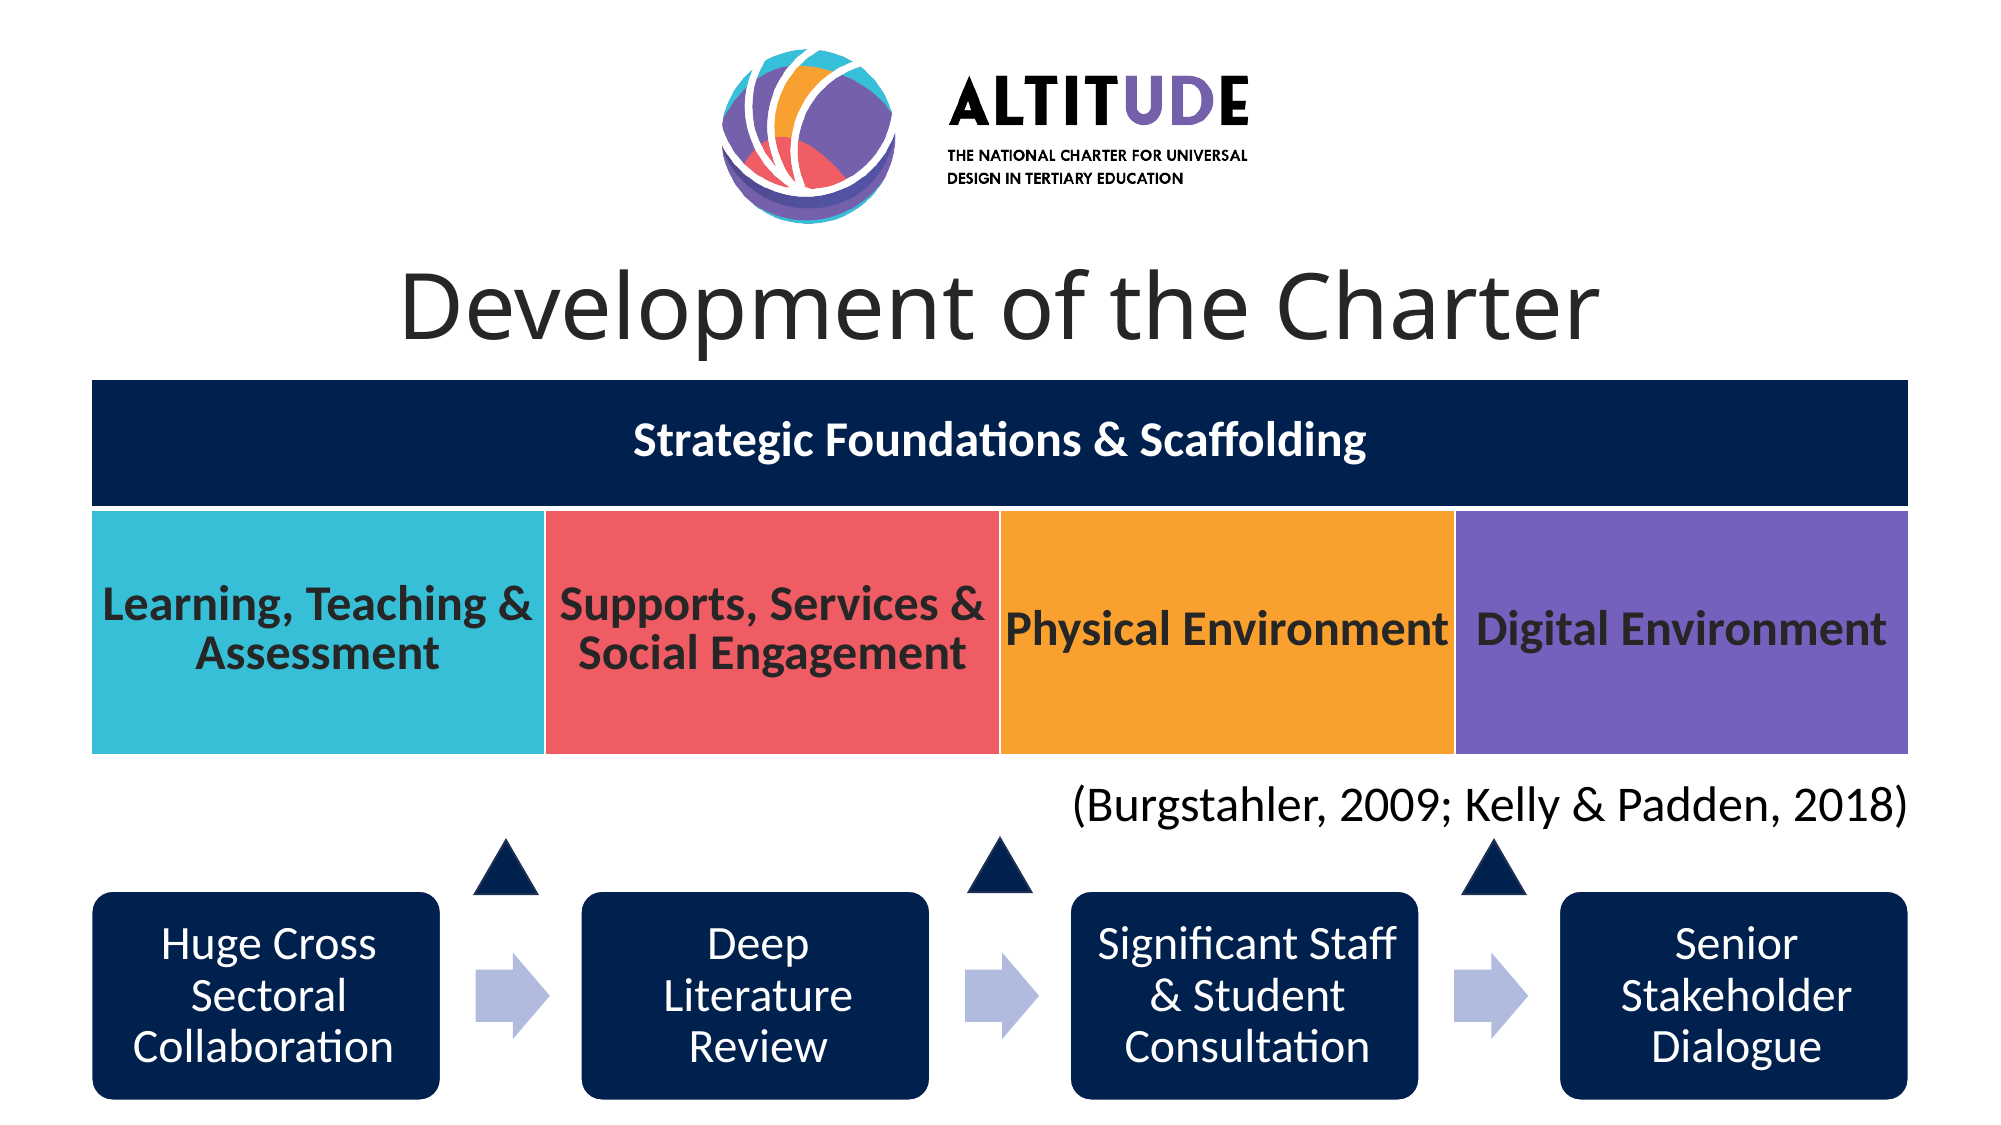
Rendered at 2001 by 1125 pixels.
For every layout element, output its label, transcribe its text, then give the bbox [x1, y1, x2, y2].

picture [680, 0, 1319, 275]
table_cell Learning, Teaching & Assessment [92, 511, 544, 754]
table_cell Physical Environment [1001, 511, 1454, 754]
text_box (Burgstahler, 2009; Kelly & Padden, 2018) [963, 764, 1925, 840]
table_cell Digital Environment [1456, 511, 1908, 754]
table_cell Supports, Services & Social Engagement [546, 511, 999, 754]
text_box [977, 835, 1023, 874]
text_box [90, 874, 1910, 1117]
title Development of the Charter [137, 250, 1863, 370]
text_box [1473, 838, 1515, 874]
table_header Strategic Foundations & Scaffolding [92, 380, 1908, 506]
text_box [485, 838, 527, 874]
